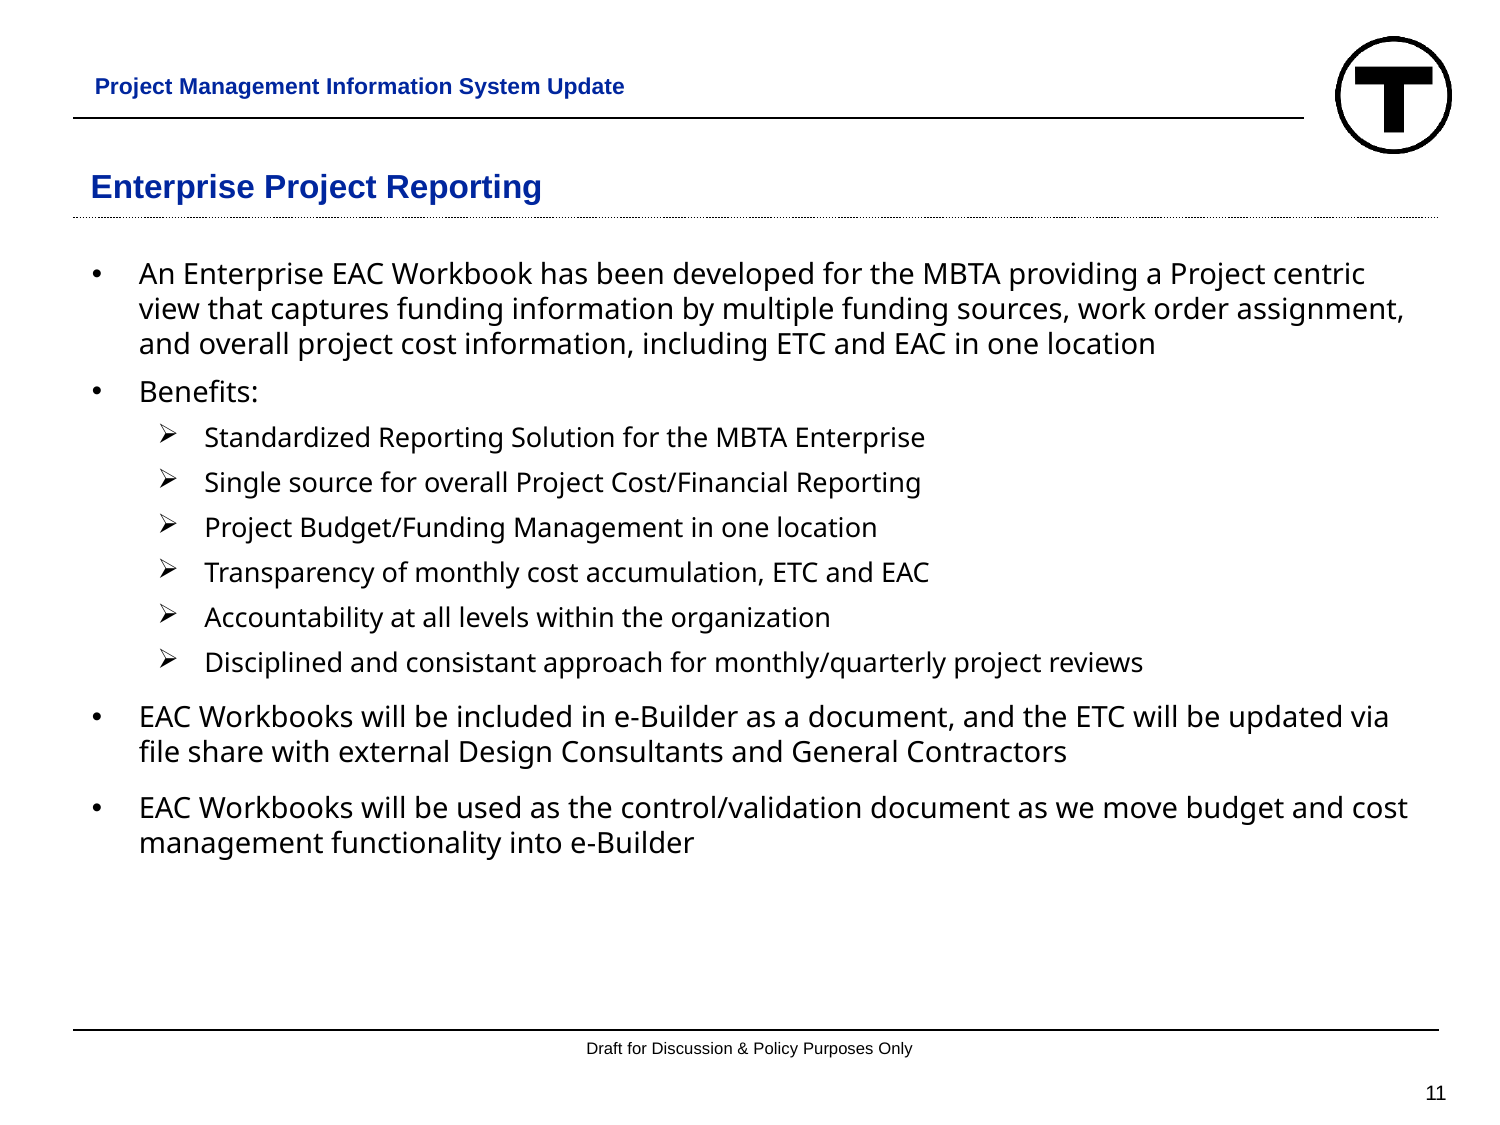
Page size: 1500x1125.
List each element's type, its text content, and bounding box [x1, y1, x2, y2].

list An Enterprise EAC Workbook has been developed for the MBTA providing a Project centric view that captures funding information by multiple funding sources, work order assignment, and overall project cost information, including ETC and EAC in one location Benefits: Standardized Reporting Solution for the MBTA Enterprise Single source for overall Project Cost/Financial Reporting Project Budget/Funding Management in one location Transparency of monthly cost accumulation, ETC and EAC Accountability at all levels within the organization Disciplined and consistant approach for monthly/quarterly project reviews EAC Workbooks will be included in e-Builder as a document, and the ETC will be updated via file share with external Design Consultants and General Contractors EAC Workbooks will be used as the control/validation document as we move budget and cost management functionality into e-Builder [77, 248, 1447, 1026]
picture [1335, 36, 1452, 154]
list Project Management Information System Update [80, 63, 1280, 102]
title Enterprise Project Reporting [75, 136, 1348, 213]
